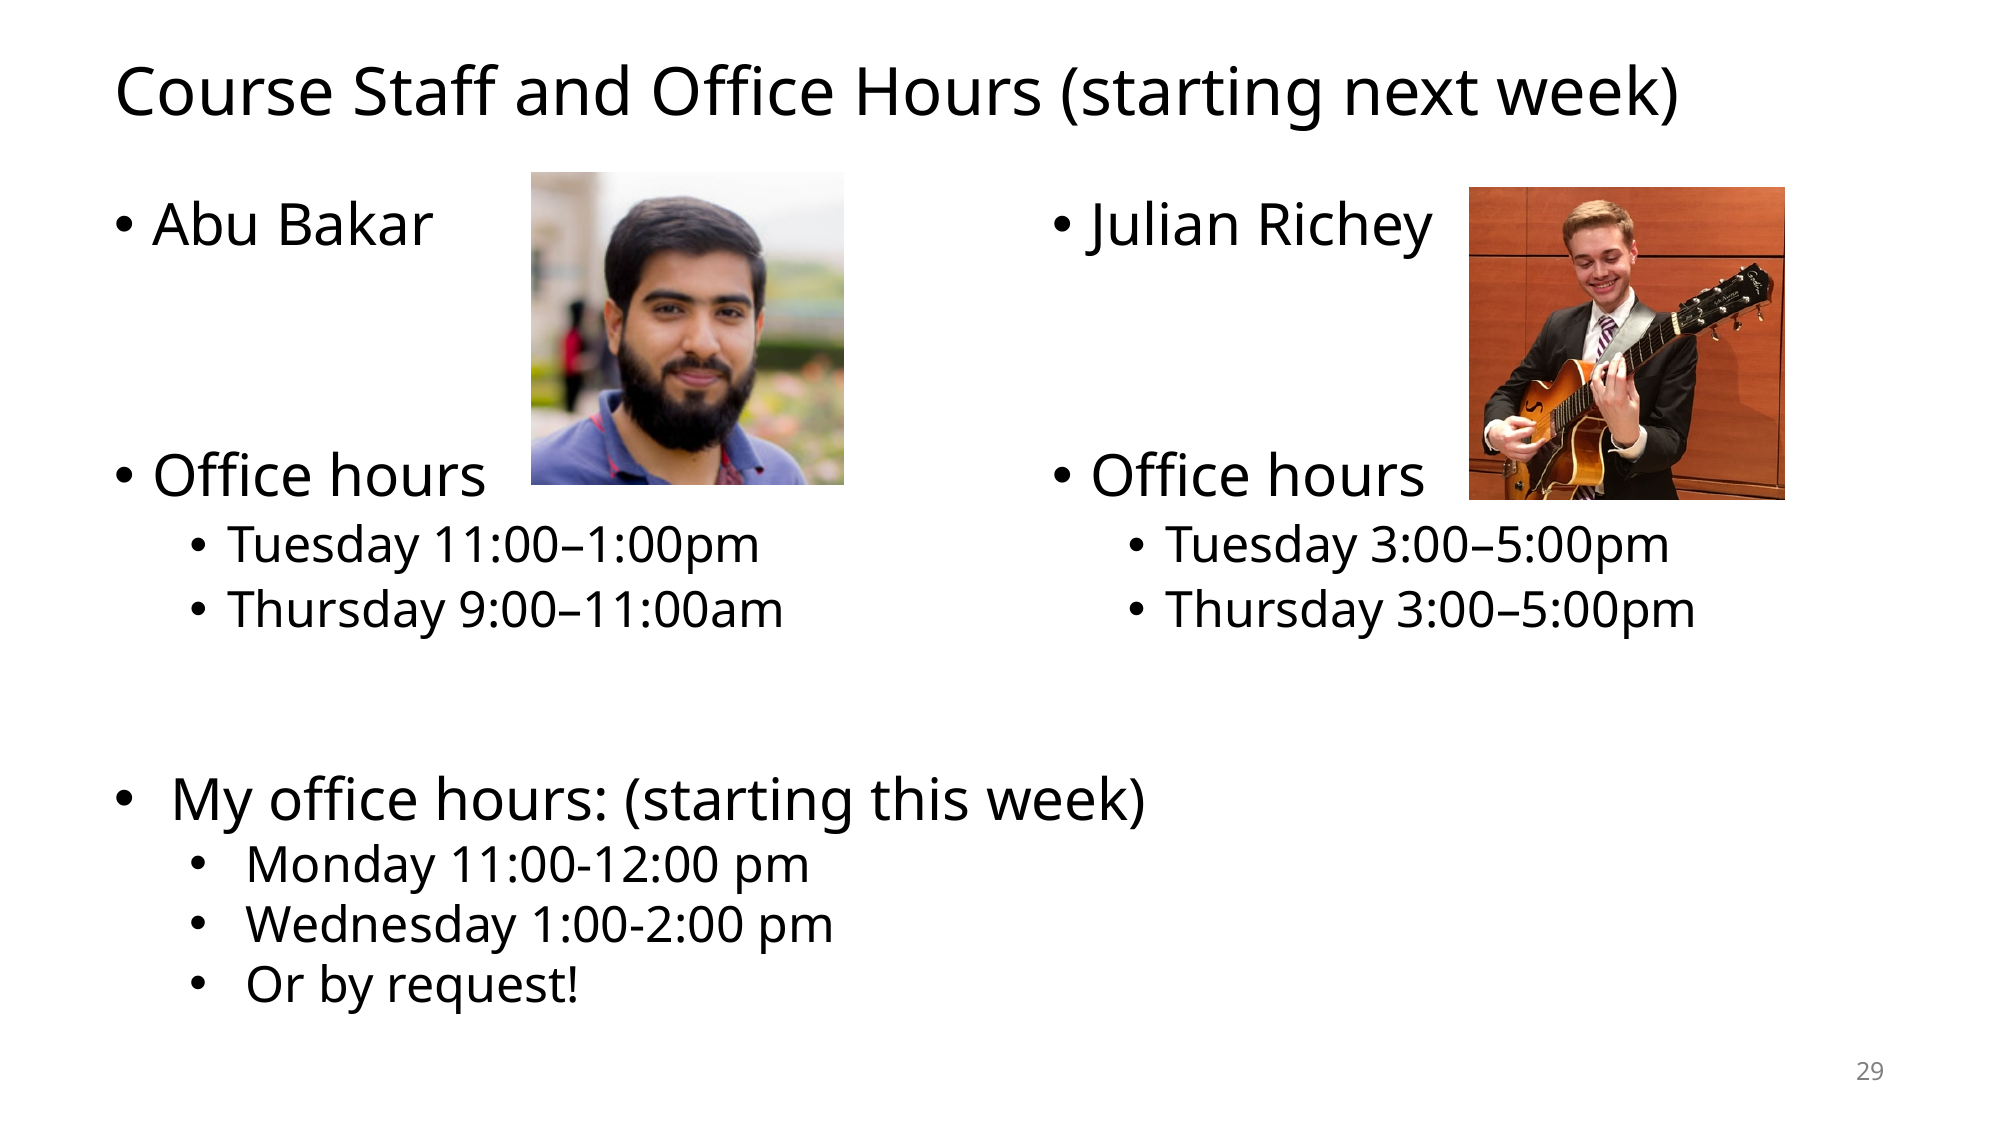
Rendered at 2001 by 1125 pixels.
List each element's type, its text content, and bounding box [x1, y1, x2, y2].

title Course Staff and Office Hours (starting next week) [99, 37, 1900, 150]
list Abu Bakar Office hours Tuesday 11:00–1:00pm Thursday 9:00–11:00am [99, 187, 963, 754]
slide_number 29 [1749, 1042, 1900, 1103]
picture [531, 172, 844, 485]
text_box My office hours: (starting this week) Monday 11:00-12:00 pm Wednesday 1:00-2:00 pm Or by request! [99, 754, 1192, 1020]
picture [1468, 187, 1785, 500]
list Julian Richey Office hours Tuesday 3:00–5:00pm Thursday 3:00–5:00pm [1037, 187, 1901, 1013]
